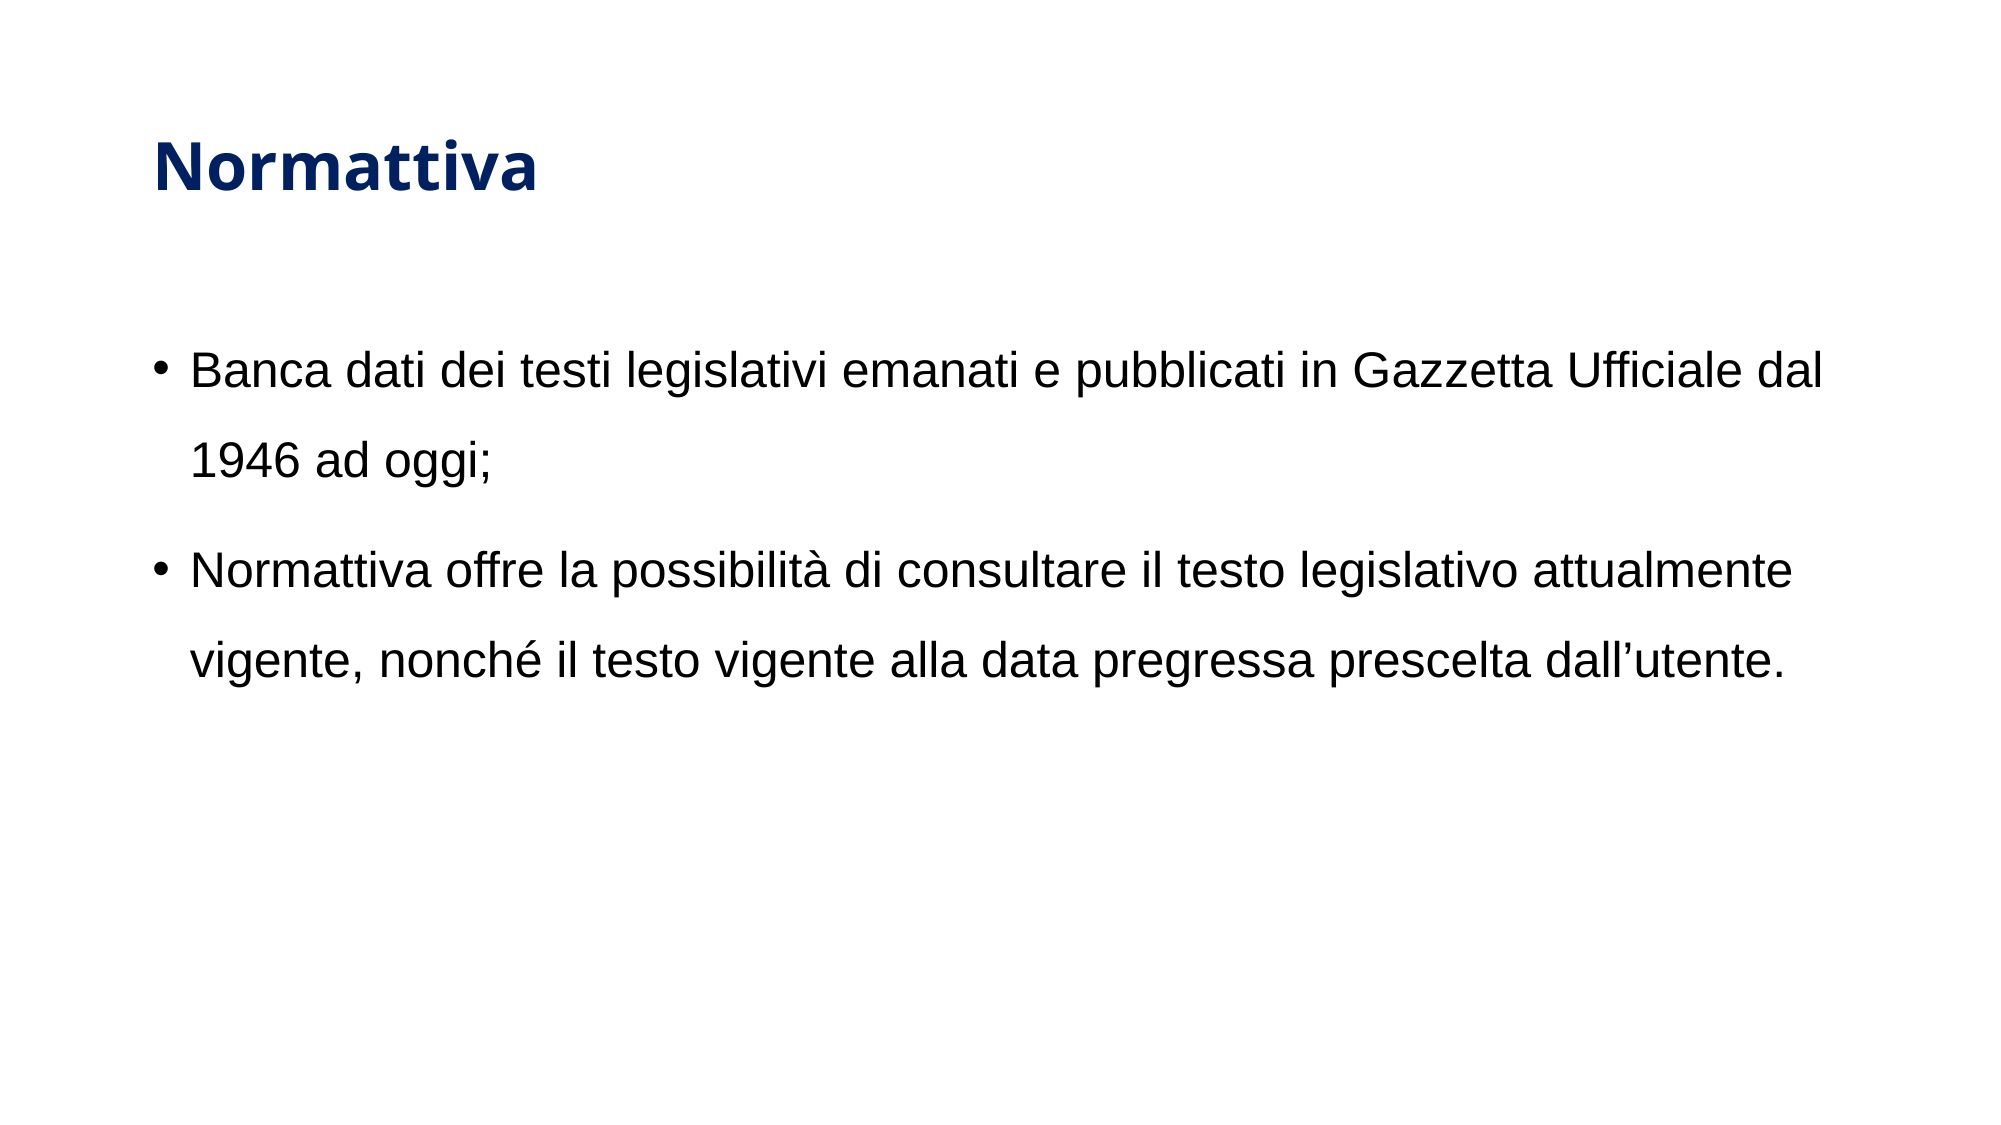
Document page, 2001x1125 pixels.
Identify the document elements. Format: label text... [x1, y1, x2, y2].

title Normattiva [137, 59, 1863, 278]
list Banca dati dei testi legislativi emanati e pubblicati in Gazzetta Ufficiale dal 1946 ad oggi; Normattiva offre la possibilità di consultare il testo legislativo attualmente vigente, nonché il testo vigente alla data pregressa prescelta dall’utente. [137, 299, 1863, 1014]
